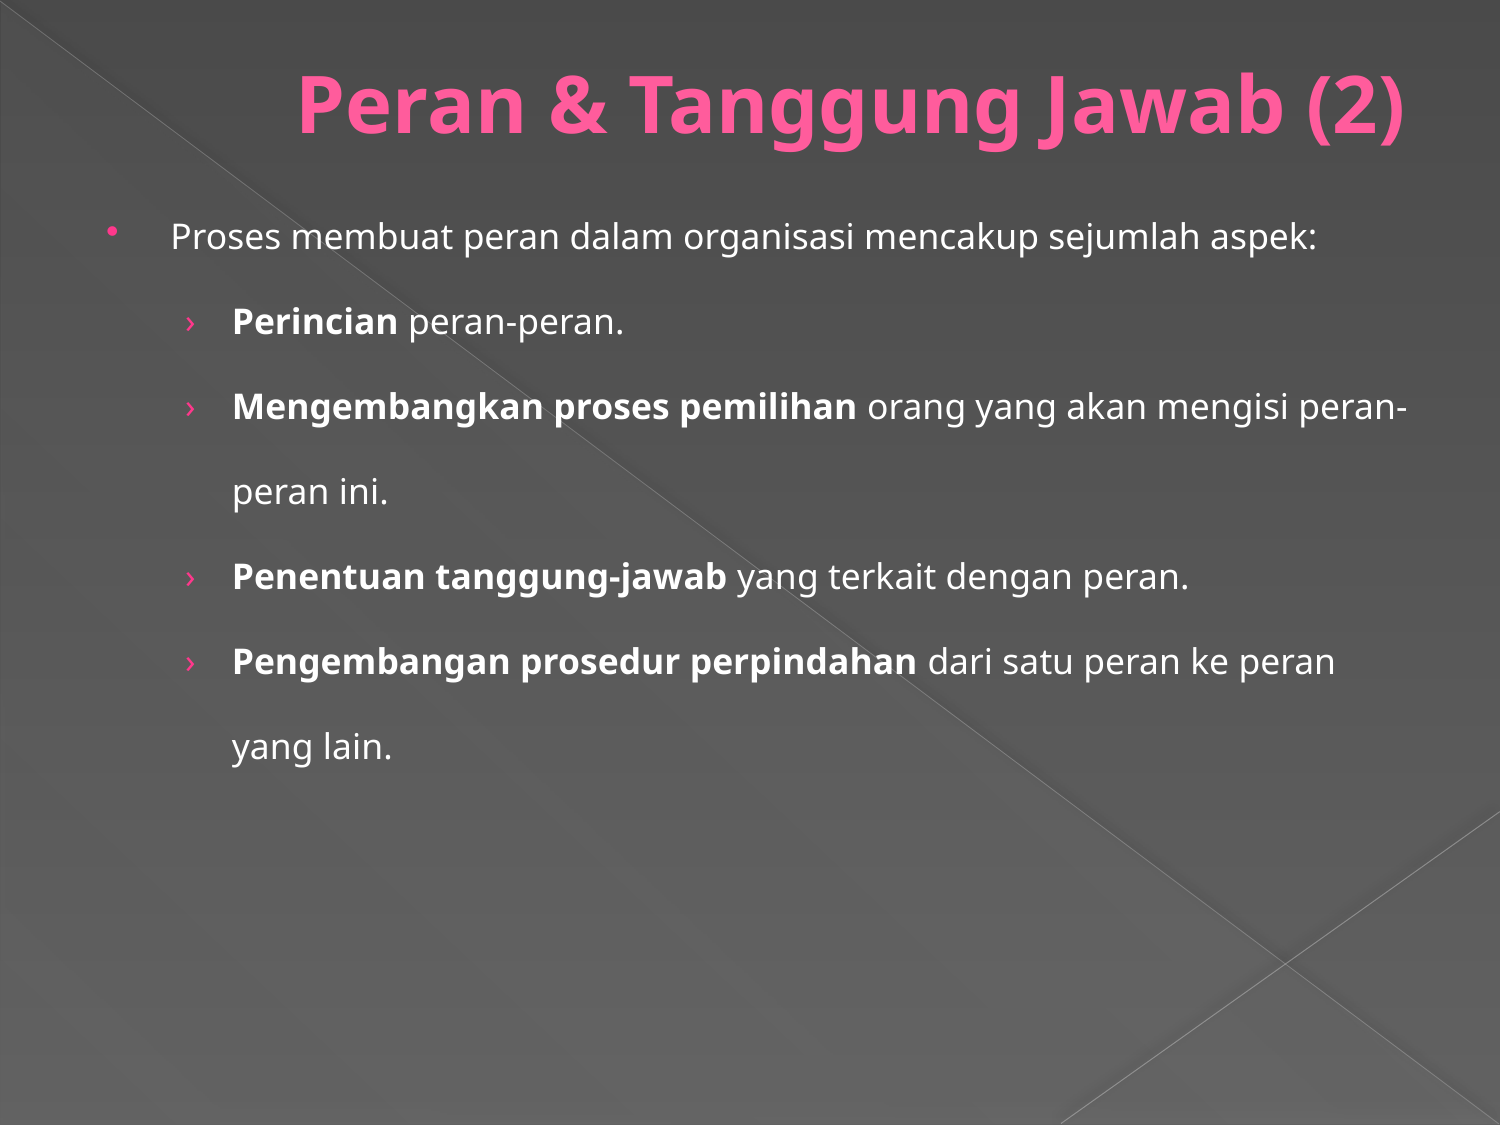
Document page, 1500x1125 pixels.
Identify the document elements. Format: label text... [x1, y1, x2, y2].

title Peran & Tanggung Jawab (2) [234, 35, 1421, 163]
list Proses membuat peran dalam organisasi mencakup sejumlah aspek: Perincian peran-peran. Mengembangkan proses pemilihan orang yang akan mengisi peran-peran ini. Penentuan tanggung-jawab yang terkait dengan peran. Pengembangan prosedur perpindahan dari satu peran ke peran yang lain. [81, 163, 1433, 786]
